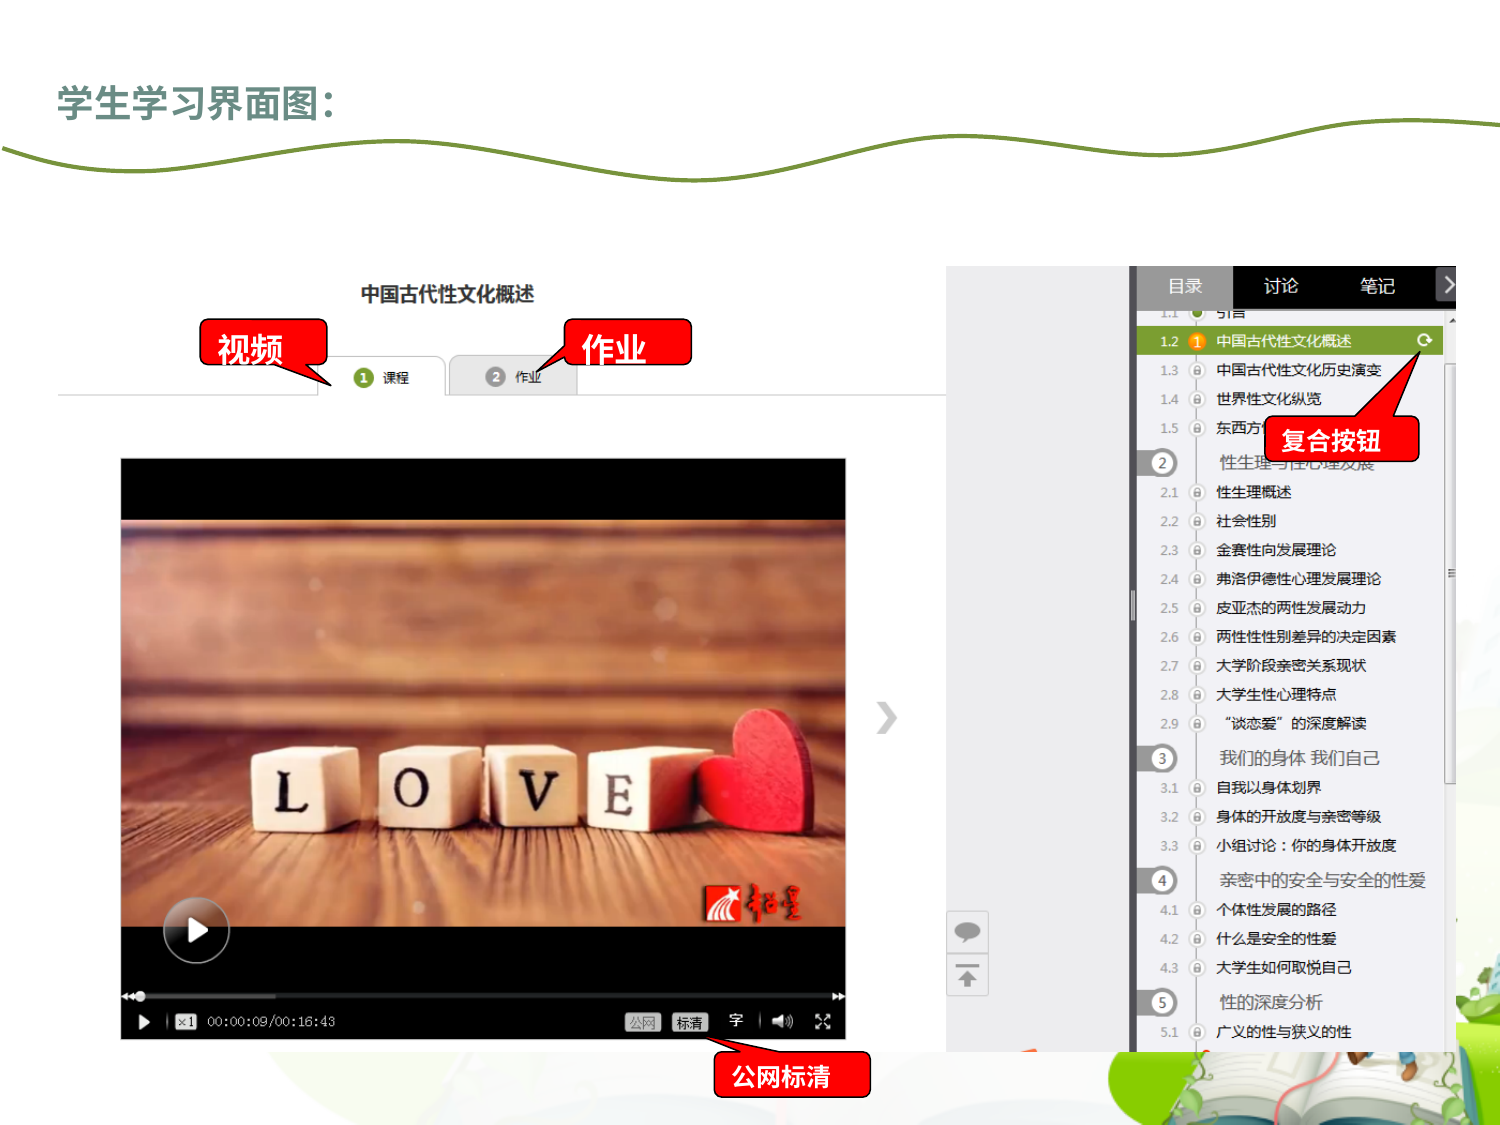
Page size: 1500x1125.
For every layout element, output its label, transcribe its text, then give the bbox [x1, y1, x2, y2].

text_box 公网标清 [714, 1060, 871, 1098]
text_box 学生学习界面图： [42, 72, 612, 133]
picture [58, 265, 1500, 1125]
